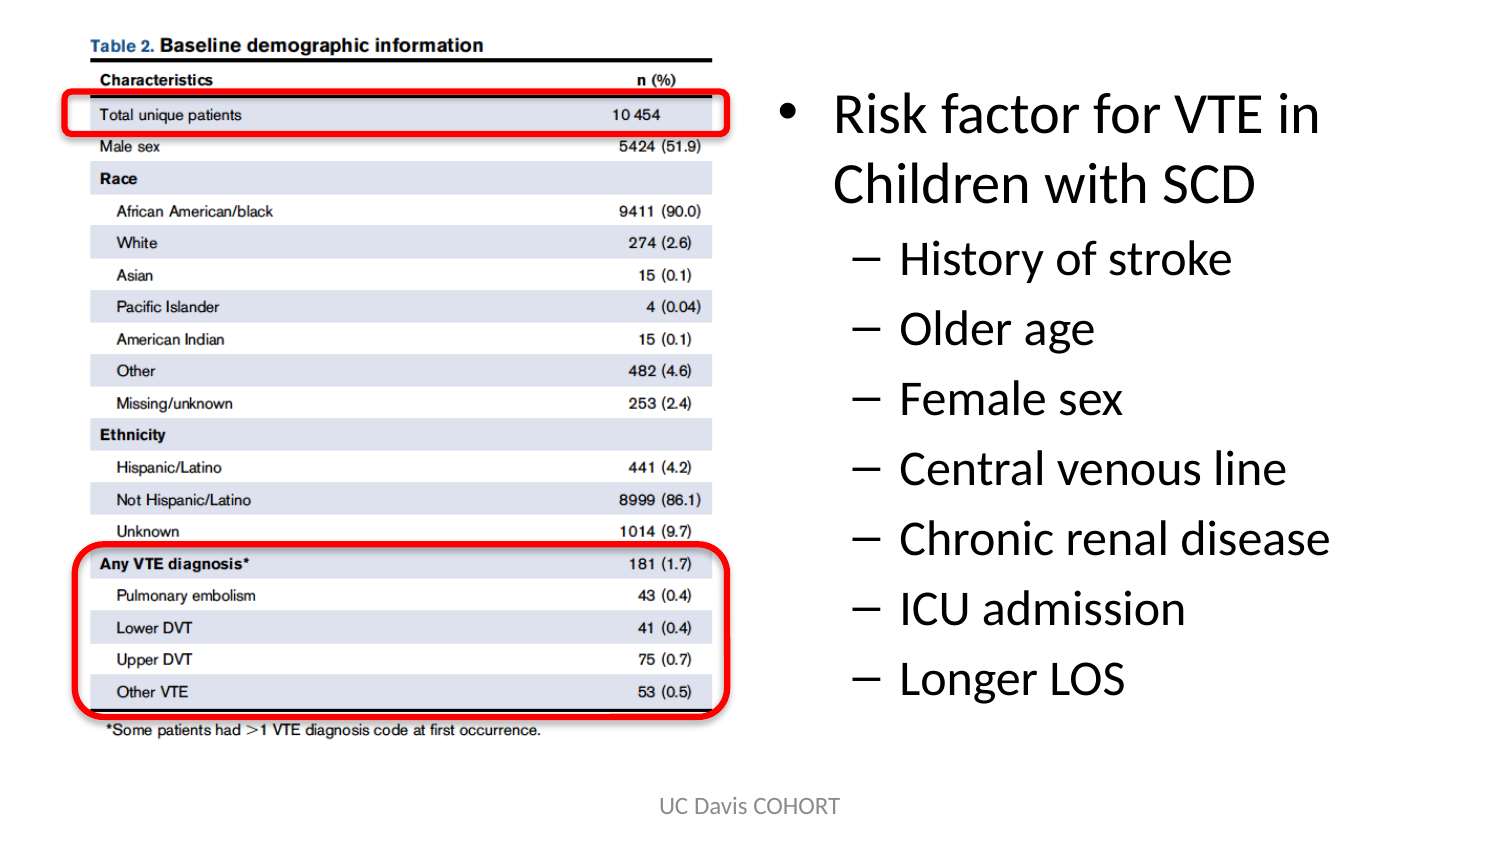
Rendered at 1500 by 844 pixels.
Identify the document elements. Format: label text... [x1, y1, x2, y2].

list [74, 33, 738, 754]
text_box [63, 91, 69, 135]
list Risk factor for VTE in Children with SCD History of stroke Older age Female sex Central venous line Chronic renal disease ICU admission Longer LOS [762, 68, 1425, 754]
footer UC Davis COHORT [512, 782, 988, 827]
